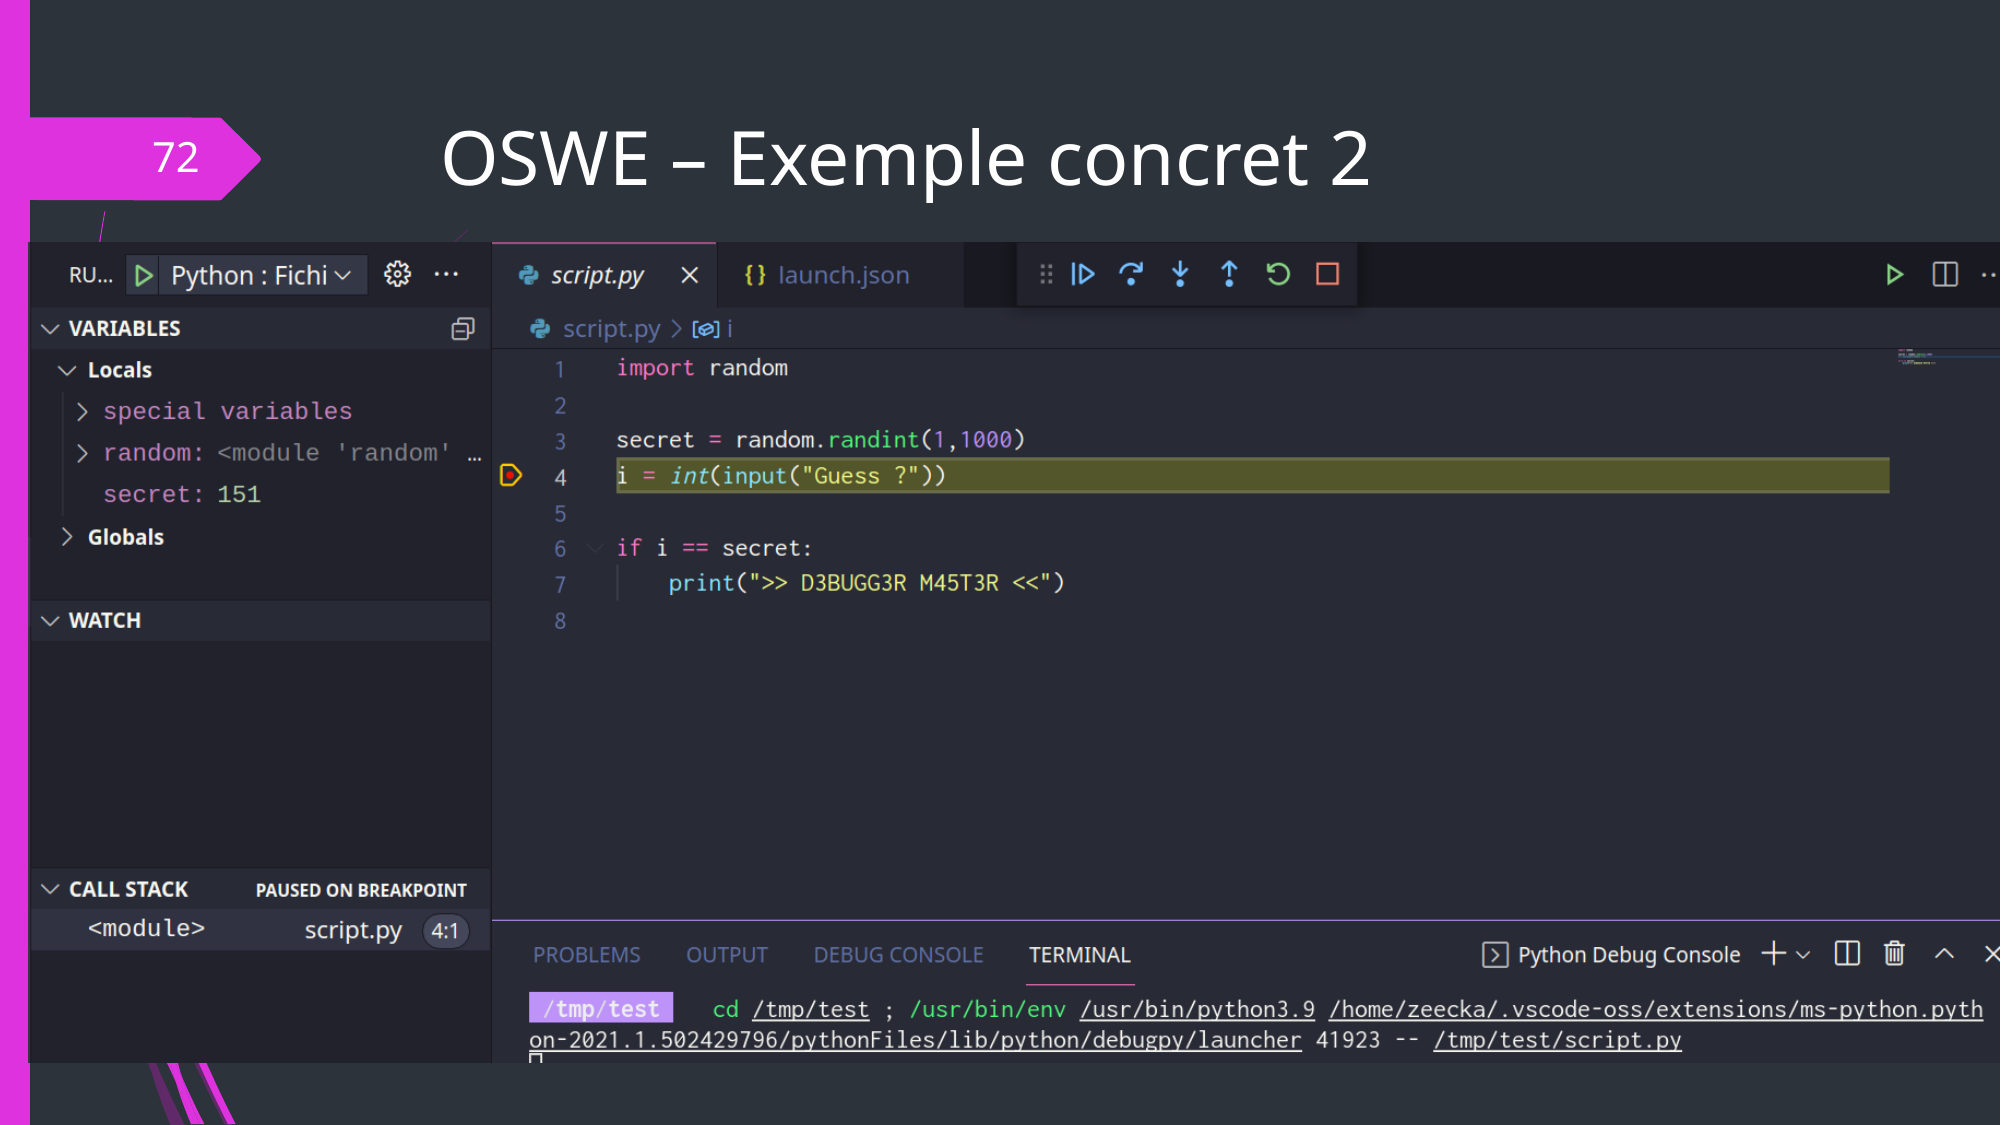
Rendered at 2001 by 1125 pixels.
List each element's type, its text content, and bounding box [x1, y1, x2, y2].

title OSWE – Exemple concret 2 [425, 102, 1888, 242]
picture [28, 242, 2000, 1063]
slide_number ‹#› [87, 129, 216, 190]
